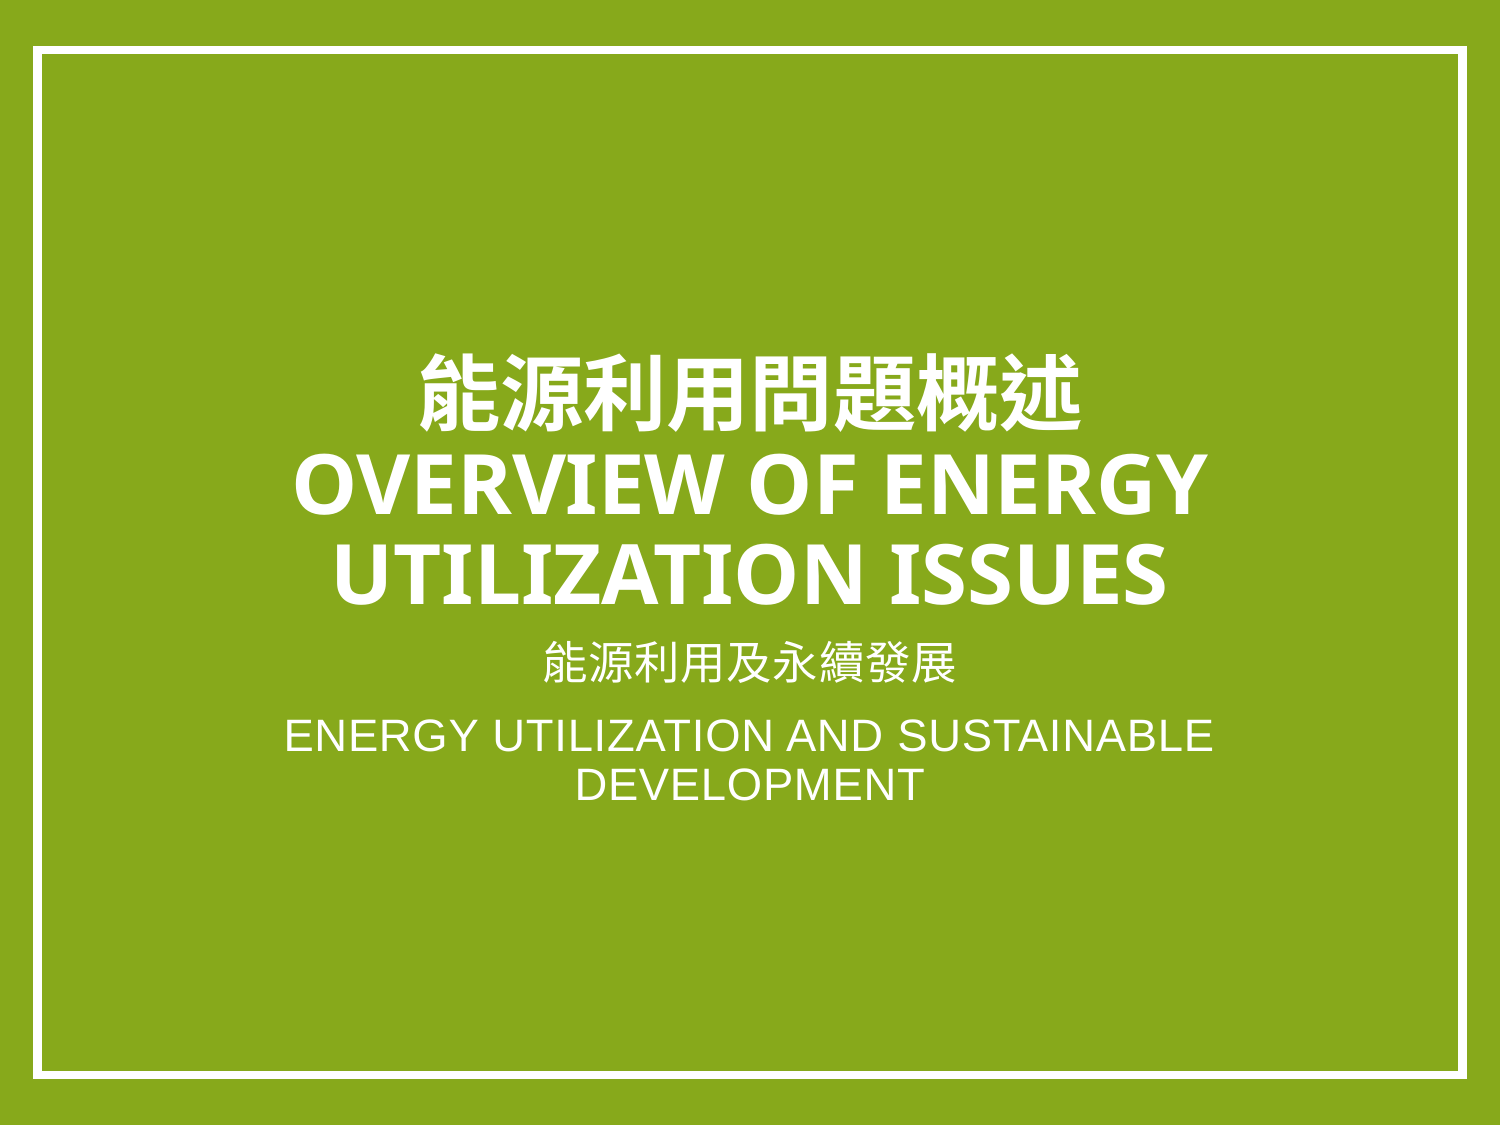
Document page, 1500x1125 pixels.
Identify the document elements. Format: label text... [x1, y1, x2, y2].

title 能源利用問題概述 Overview of energy utilization issues [103, 262, 1397, 630]
subtitle 能源利用及永續發展 Energy utilization and sustainable development [103, 632, 1397, 820]
